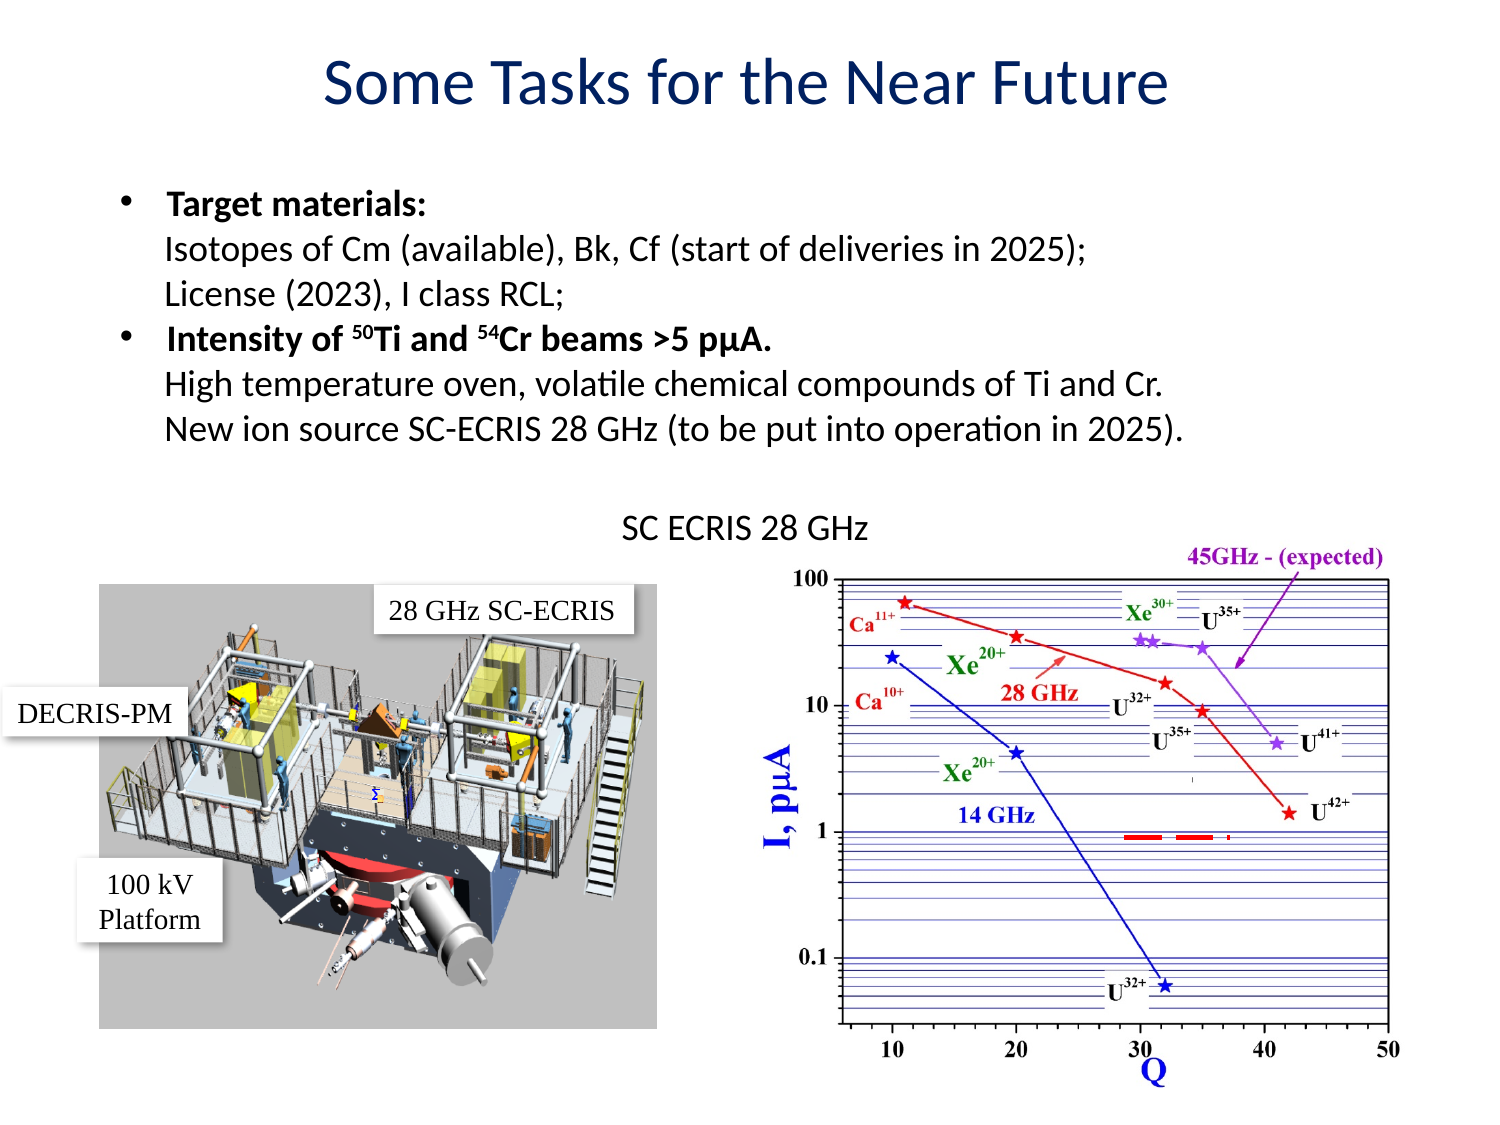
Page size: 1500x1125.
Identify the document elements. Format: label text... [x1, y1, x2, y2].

text_box Target materials: Isotopes of Cm (available), Bk, Cf (start of deliveries in 2025); License (2023), I class RCL; Intensity of 50Ti and 54Cr beams >5 pμA. High temperature oven, volatile chemical compounds of Ti and Cr. New ion source SC-ECRIS 28 GHz (to be put into operation in 2025). [105, 171, 1203, 456]
picture [746, 539, 1426, 1089]
text_box Some Tasks for the Near Future [308, 30, 1186, 126]
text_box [2, 584, 657, 1029]
text_box SC ECRIS 28 GHz [606, 496, 954, 556]
